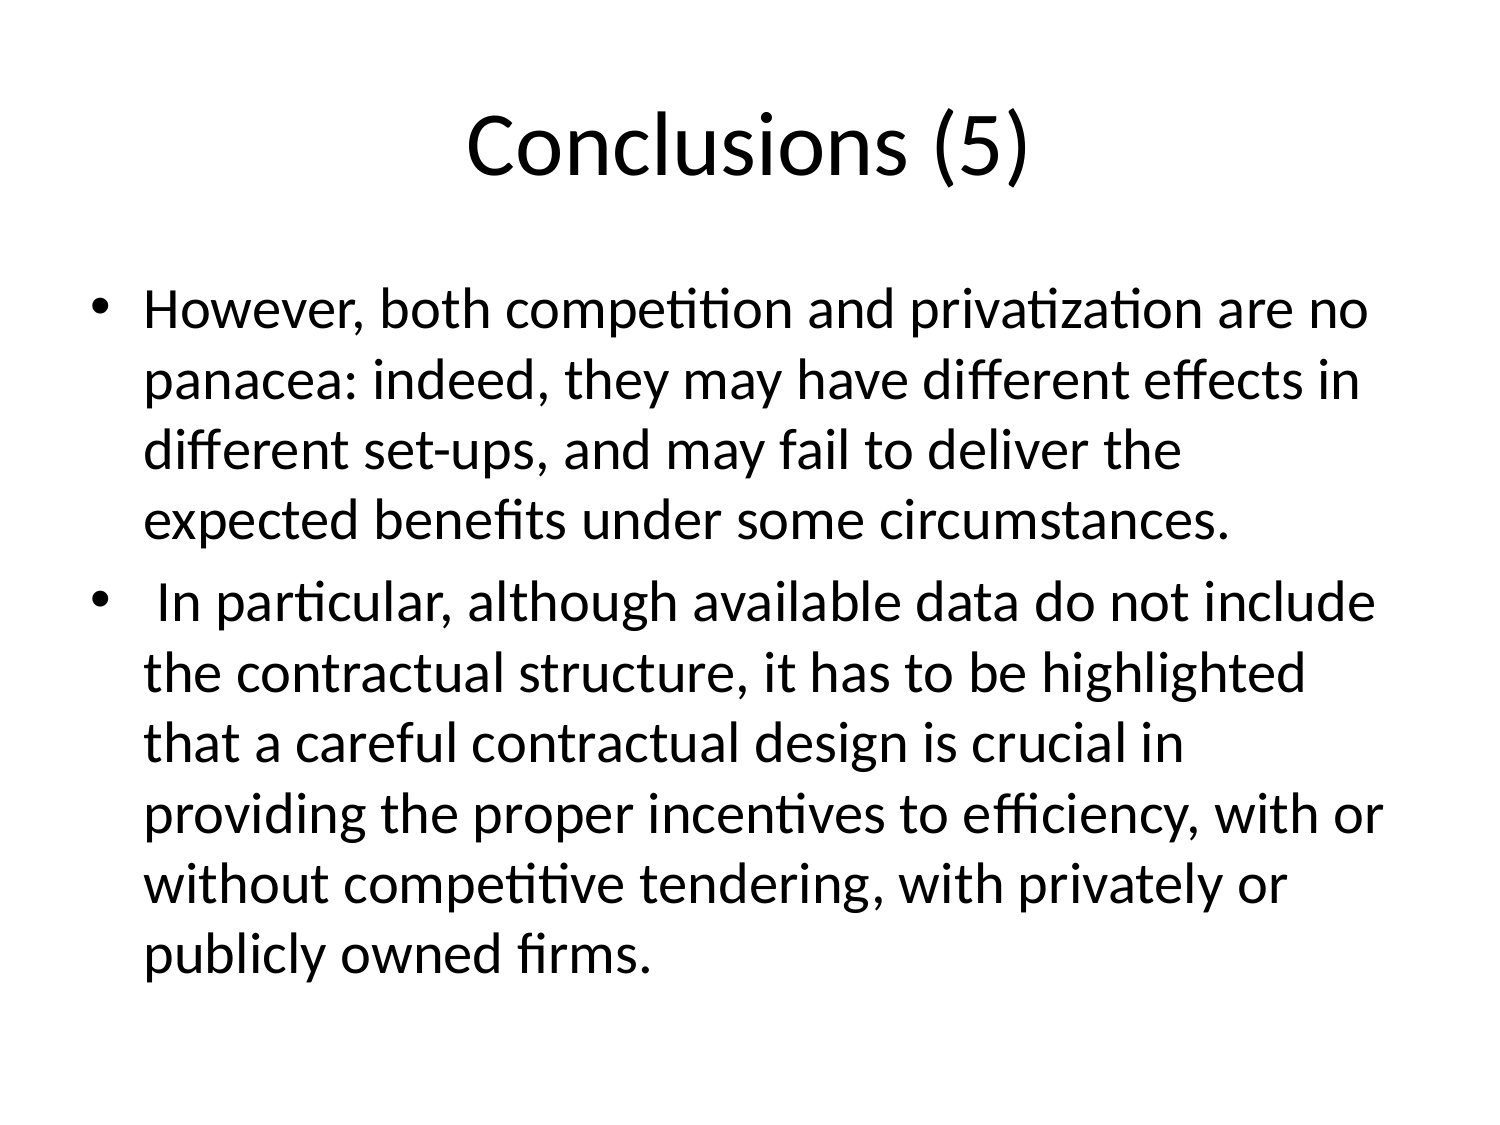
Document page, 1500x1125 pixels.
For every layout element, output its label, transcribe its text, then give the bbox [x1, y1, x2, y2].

list However, both competition and privatization are no panacea: indeed, they may have different effects in different set-ups, and may fail to deliver the expected benefits under some circumstances. In particular, although available data do not include the contractual structure, it has to be highlighted that a careful contractual design is crucial in providing the proper incentives to efficiency, with or without competitive tendering, with privately or publicly owned firms. [75, 262, 1425, 1005]
title Conclusions (5) [75, 45, 1425, 233]
